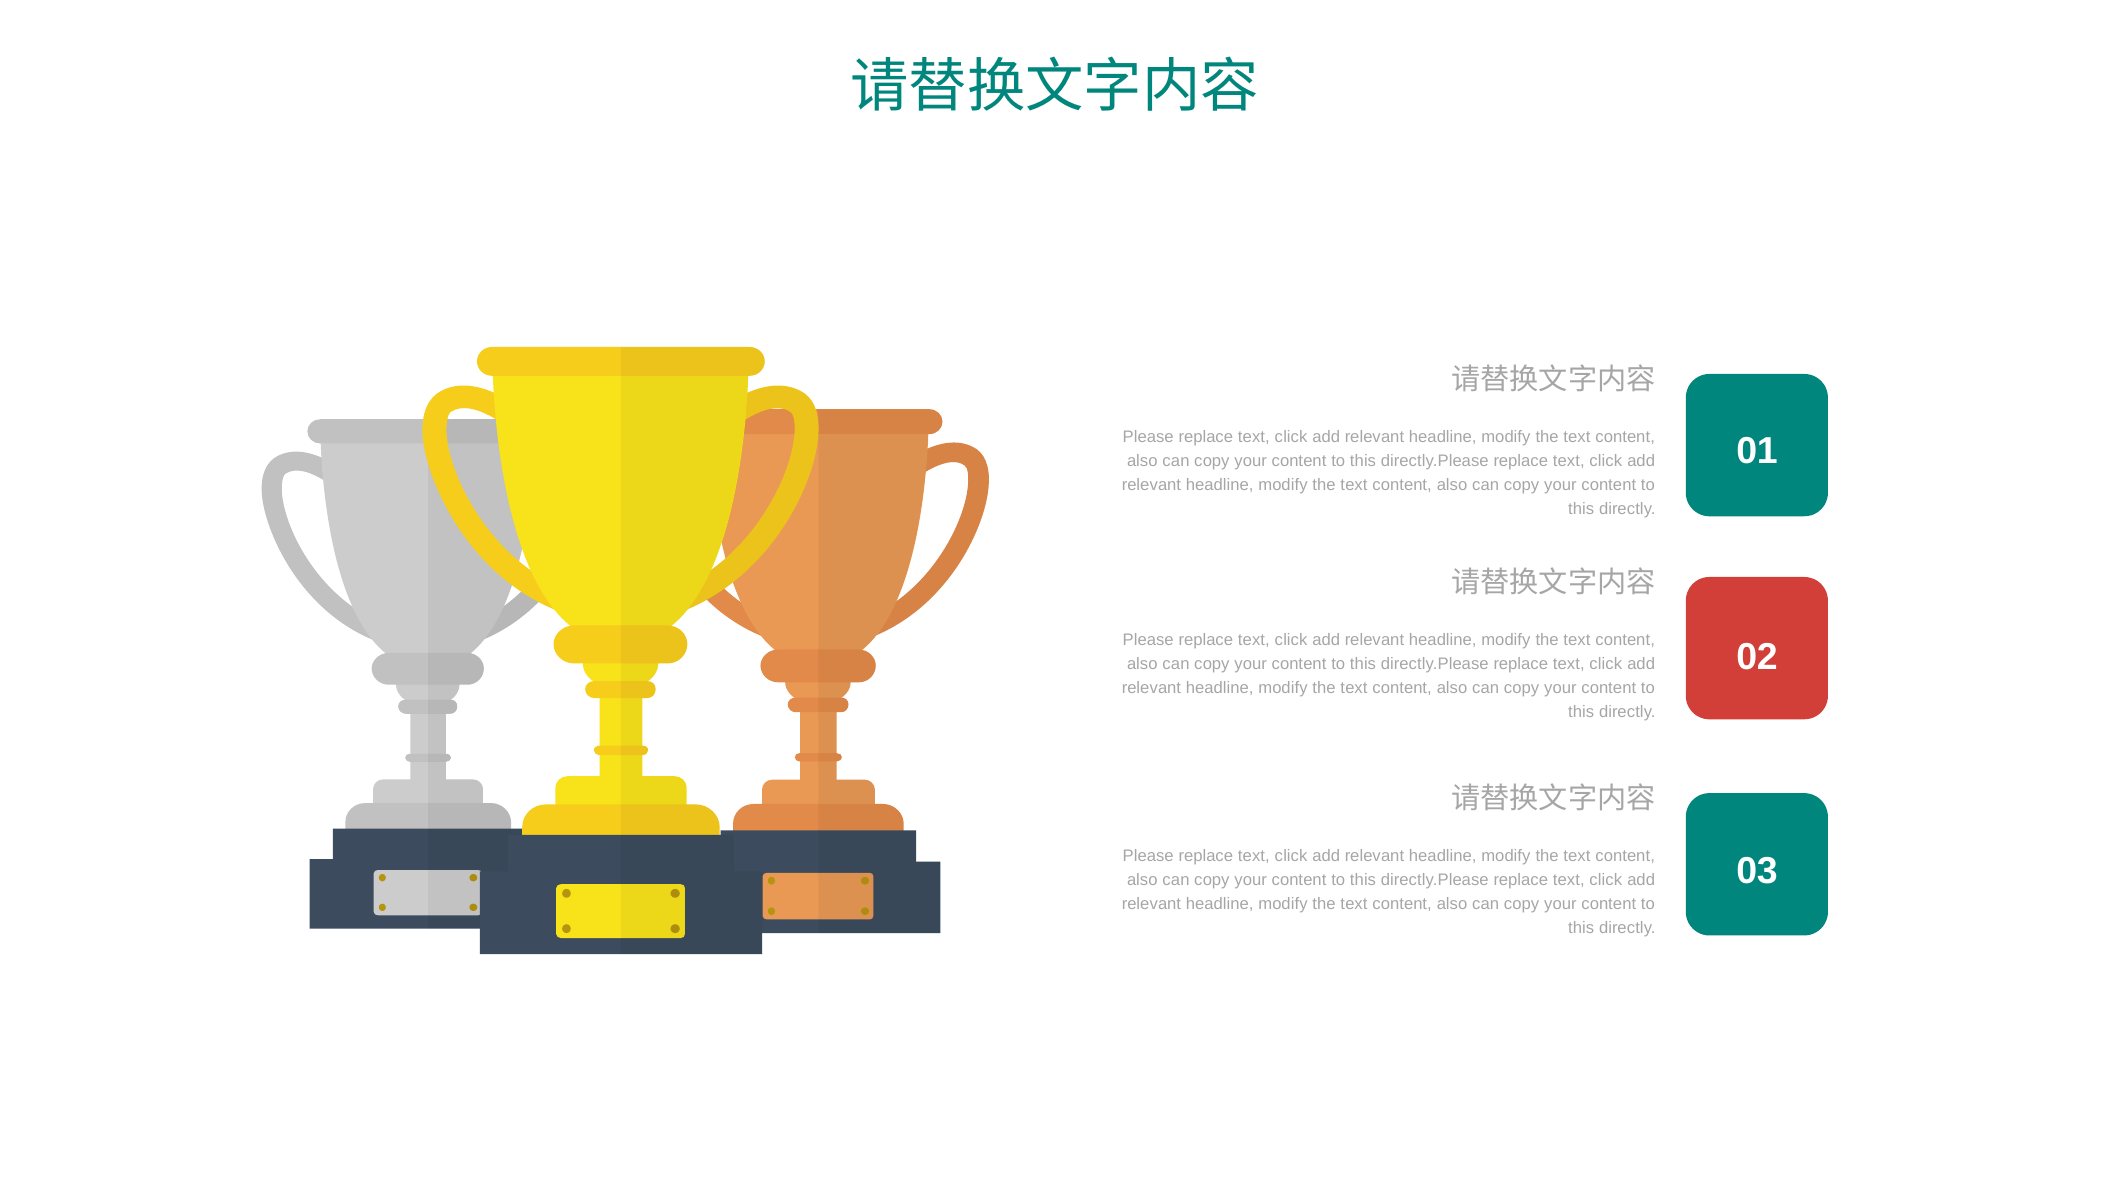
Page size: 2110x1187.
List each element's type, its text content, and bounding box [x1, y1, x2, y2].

text_box 03 [1713, 819, 1800, 910]
text_box [1684, 792, 1830, 937]
text_box 请替换文字内容 [795, 26, 1314, 125]
text_box Please replace text, click add relevant headline, modify the text content, also can copy your content to this directly.Please replace text, click add relevant headline, modify the text content, also can copy your content to this directly. [1101, 422, 1656, 518]
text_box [259, 419, 420, 929]
text_box [1684, 575, 1830, 721]
text_box 02 [1713, 604, 1800, 695]
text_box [821, 409, 991, 934]
text_box 请替换文字内容 [1437, 563, 1656, 599]
text_box Please replace text, click add relevant headline, modify the text content, also can copy your content to this directly.Please replace text, click add relevant headline, modify the text content, also can copy your content to this directly. [1101, 625, 1656, 721]
text_box 请替换文字内容 [1437, 360, 1656, 396]
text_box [420, 346, 821, 955]
text_box 01 [1713, 399, 1800, 490]
text_box [1684, 372, 1830, 518]
text_box 请替换文字内容 [1437, 779, 1656, 815]
text_box Please replace text, click add relevant headline, modify the text content, also can copy your content to this directly.Please replace text, click add relevant headline, modify the text content, also can copy your content to this directly. [1101, 841, 1656, 938]
